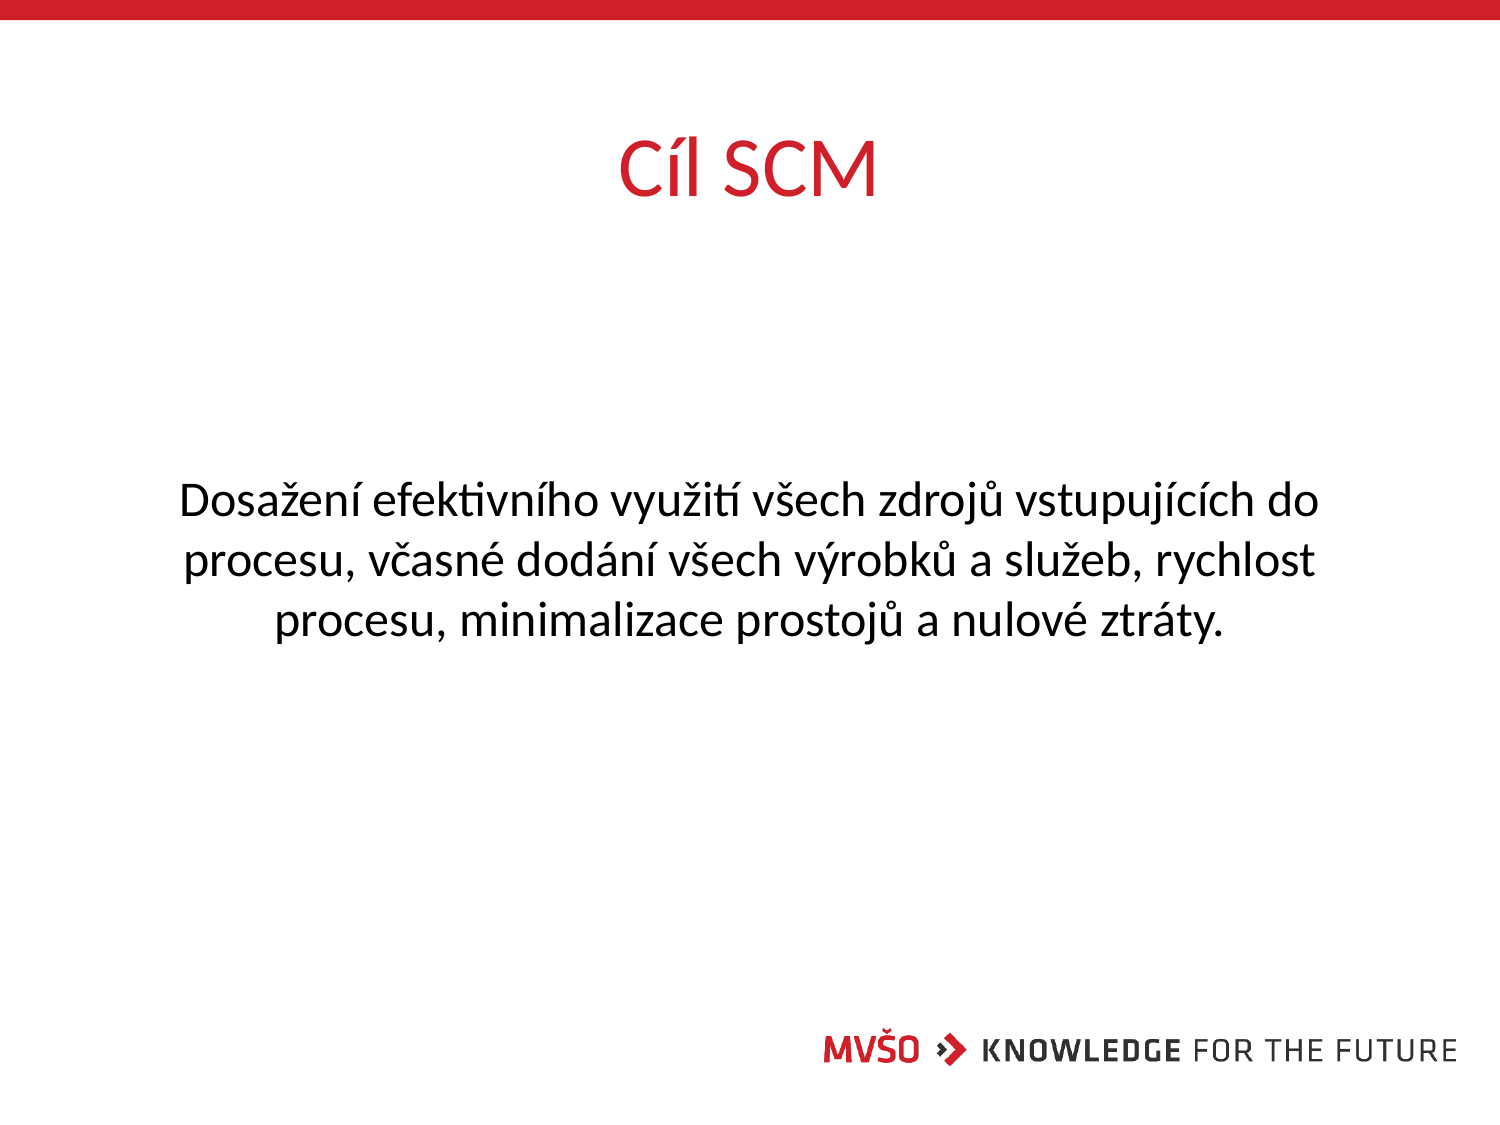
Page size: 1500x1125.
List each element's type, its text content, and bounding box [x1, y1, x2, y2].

title Cíl SCM [88, 59, 1412, 277]
picture [1412, 1028, 1456, 1066]
list Dosažení efektivního využití všech zdrojů vstupujících do procesu, včasné dodání všech výrobků a služeb, rychlost procesu, minimalizace prostojů a nulové ztráty. [88, 277, 1412, 1066]
